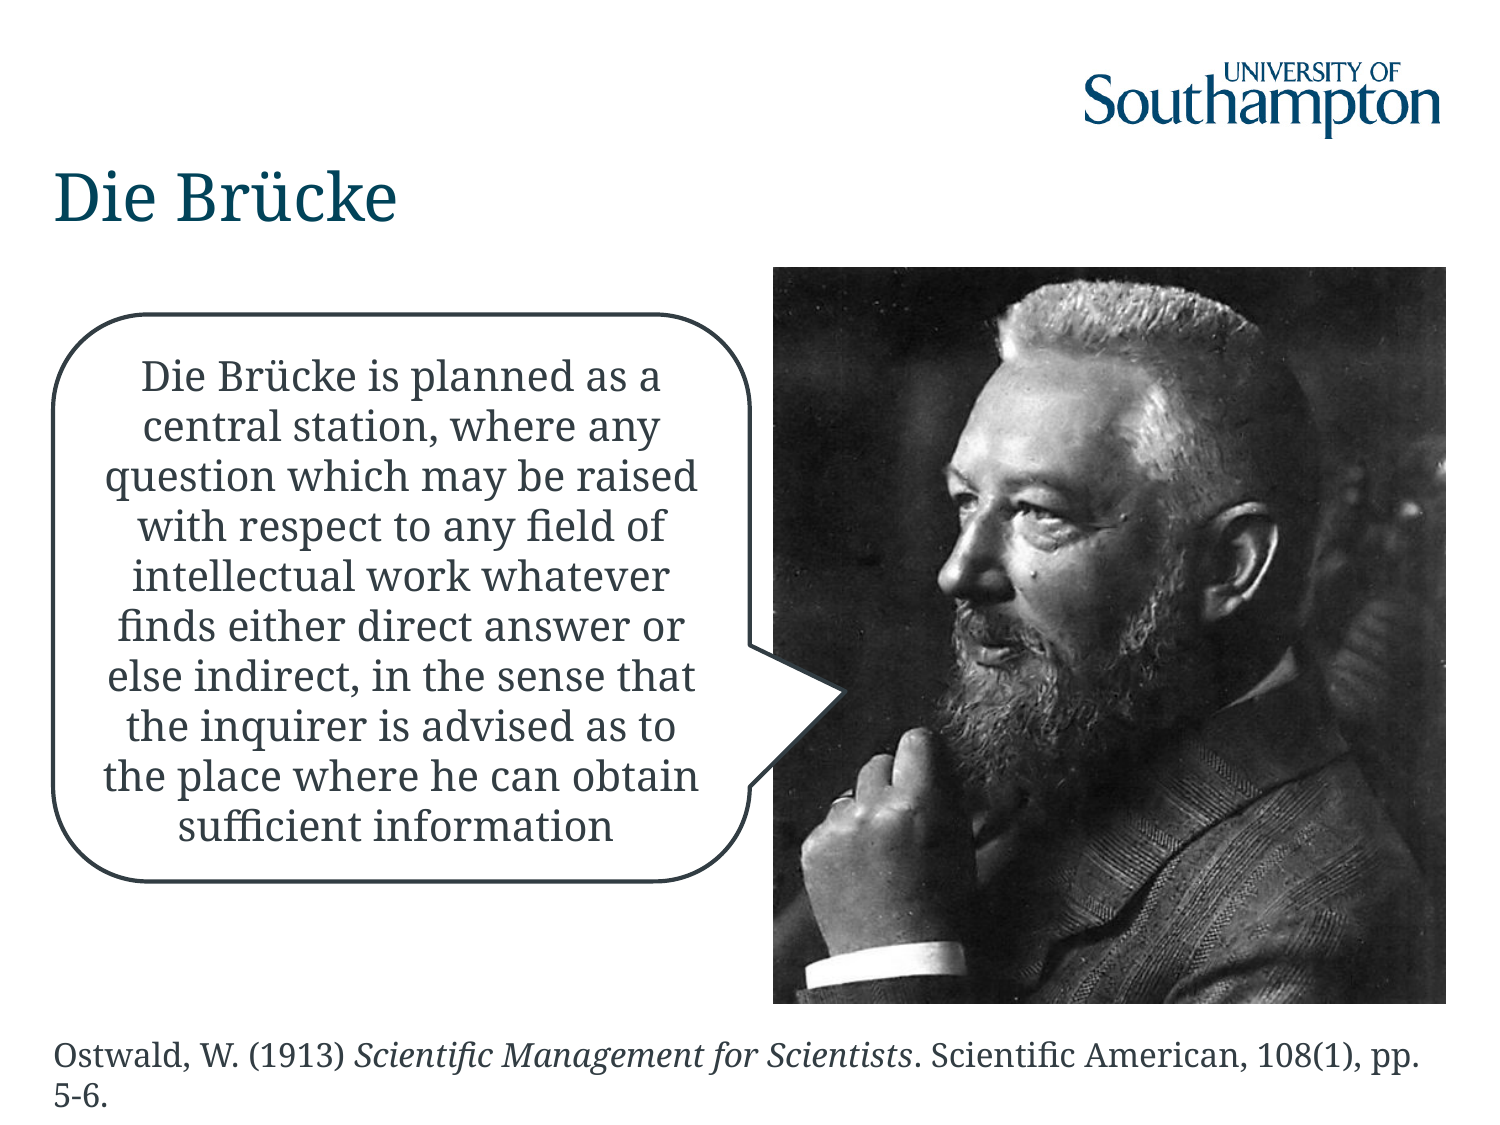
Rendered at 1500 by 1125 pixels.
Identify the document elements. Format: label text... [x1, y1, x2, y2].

text_box Ostwald, W. (1913) Scientific Management for Scientists. Scientific American, 108(1), pp. 5-6. [53, 1026, 1436, 1083]
picture [1085, 62, 1440, 139]
text_box Die Brücke is planned as a central station, where any question which may be raised with respect to any field of intellectual work whatever finds either direct answer or else indirect, in the sense that the inquirer is advised as to the place where he can obtain sufficient information [50, 312, 768, 884]
title Die Brücke [52, 147, 1448, 255]
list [773, 266, 1446, 1004]
